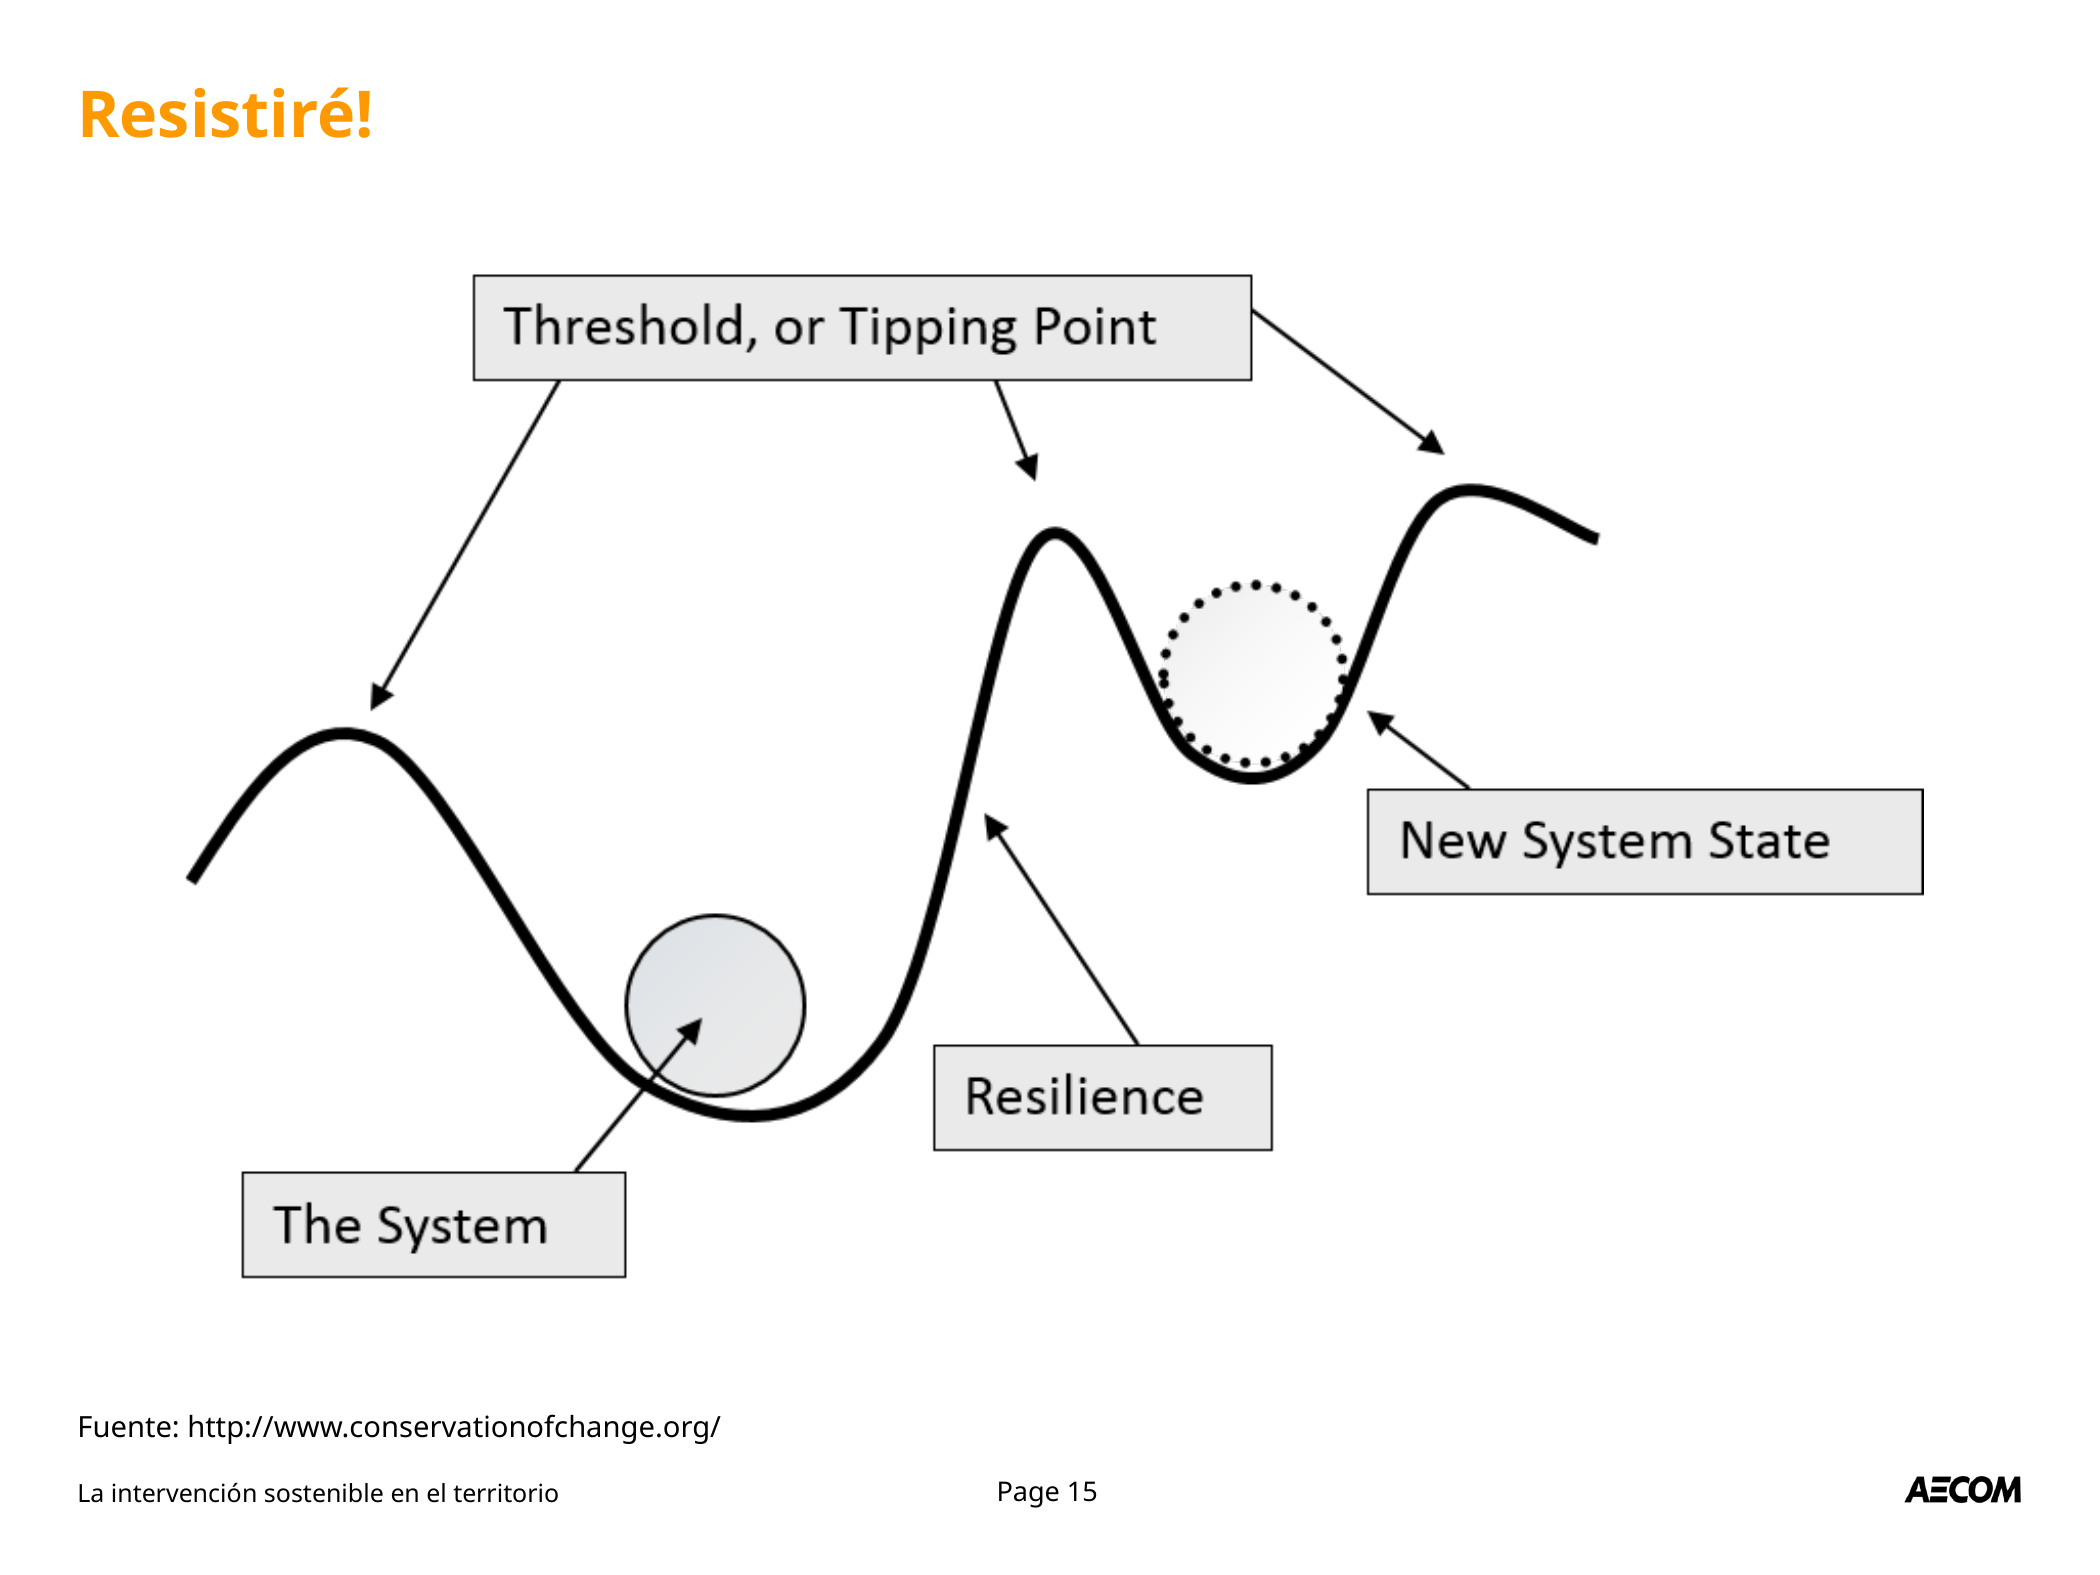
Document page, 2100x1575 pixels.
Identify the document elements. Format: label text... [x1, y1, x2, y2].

picture [185, 269, 1924, 1297]
text_box Fuente: http://www.conservationofchange.org/ [77, 1408, 2023, 1444]
picture [1883, 1474, 2032, 1504]
text_box Resistiré! [77, 72, 2023, 216]
text_box Page 15 [825, 1474, 1270, 1511]
text_box La intervención sostenible en el territorio [77, 1474, 599, 1511]
